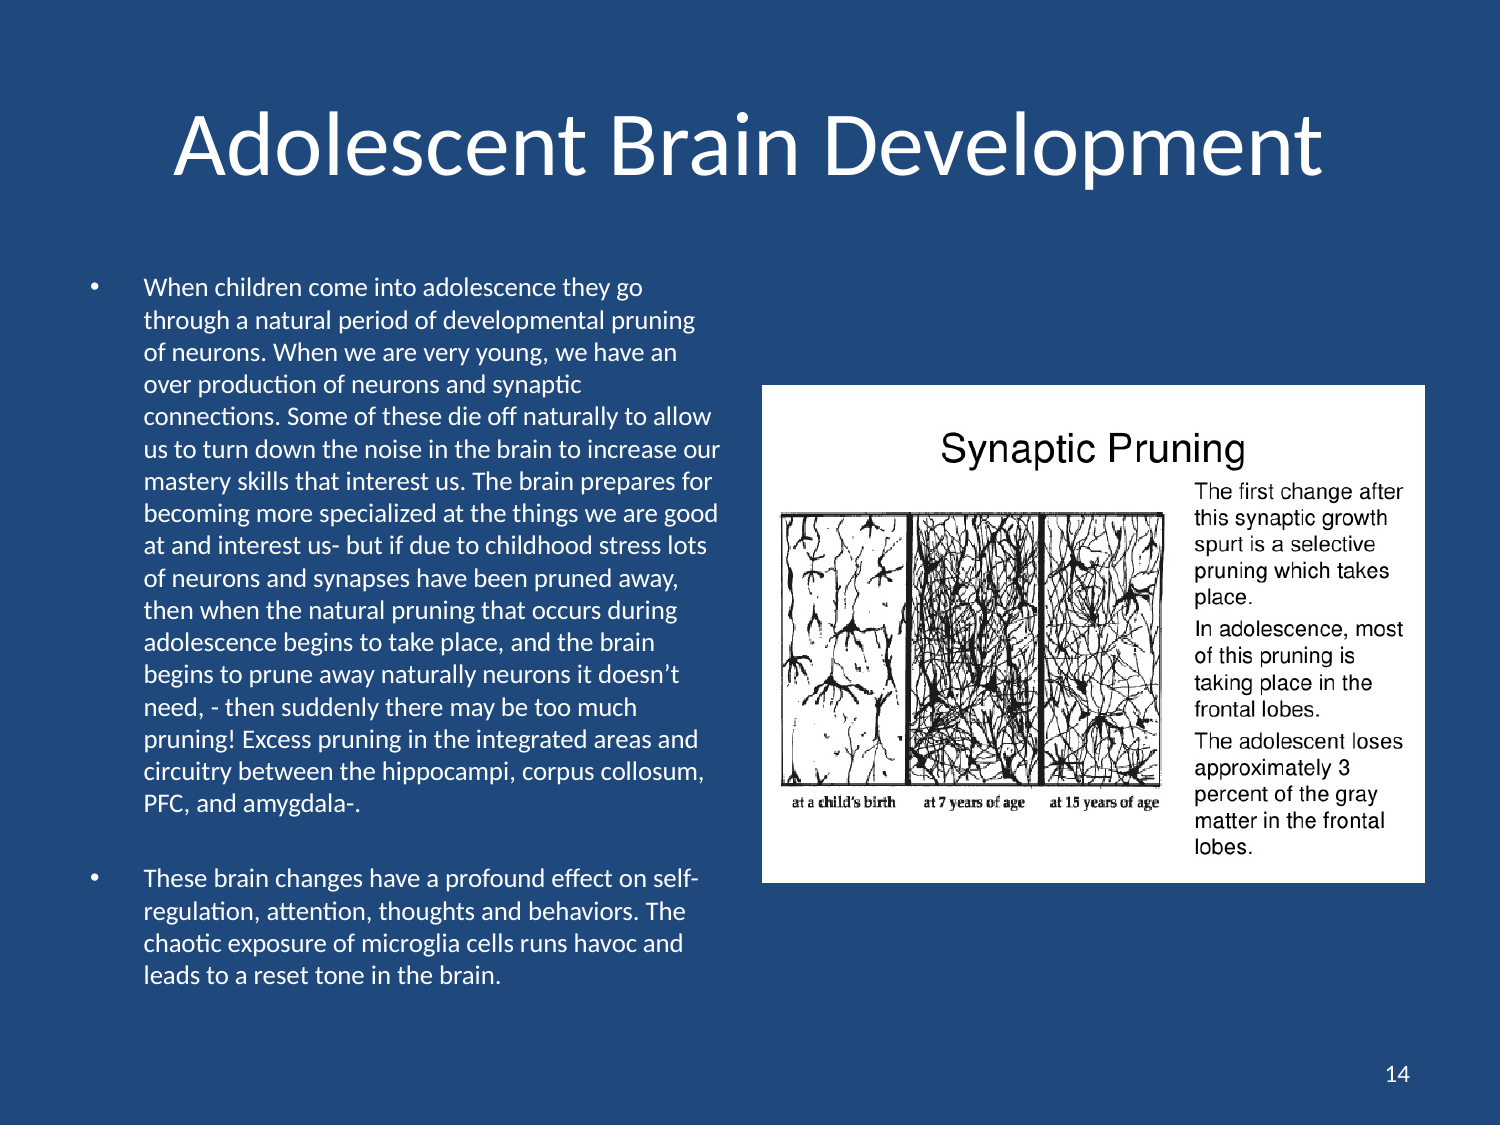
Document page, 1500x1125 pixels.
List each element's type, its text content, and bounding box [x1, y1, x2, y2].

list When children come into adolescence they go through a natural period of developmental pruning of neurons. When we are very young, we have an over production of neurons and synaptic connections. Some of these die off naturally to allow us to turn down the noise in the brain to increase our mastery skills that interest us. The brain prepares for becoming more specialized at the things we are good at and interest us- but if due to childhood stress lots of neurons and synapses have been pruned away, then when the natural pruning that occurs during adolescence begins to take place, and the brain begins to prune away naturally neurons it doesn’t need, - then suddenly there may be too much pruning! Excess pruning in the integrated areas and circuitry between the hippocampi, corpus collosum, PFC, and amygdala-. These brain changes have a profound effect on self-regulation, attention, thoughts and behaviors. The chaotic exposure of microglia cells runs havoc and leads to a reset tone in the brain. [75, 262, 738, 1005]
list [761, 384, 1426, 883]
slide_number 14 [1074, 1042, 1425, 1103]
title Adolescent Brain Development [75, 45, 1425, 233]
